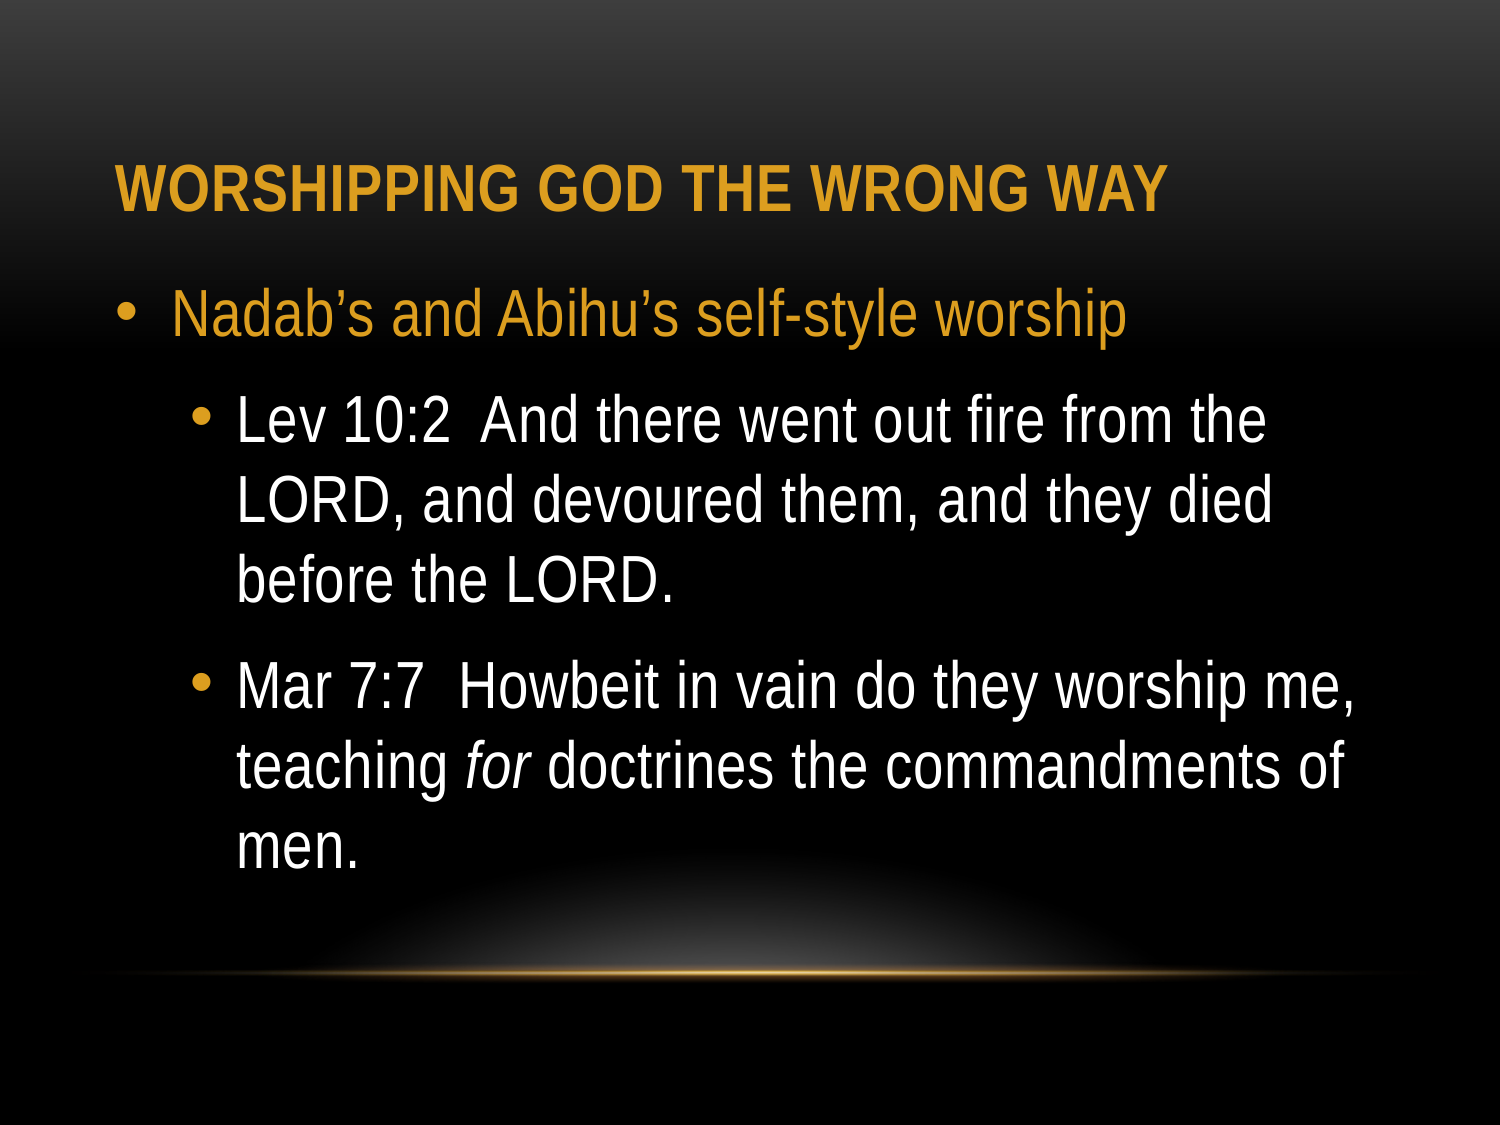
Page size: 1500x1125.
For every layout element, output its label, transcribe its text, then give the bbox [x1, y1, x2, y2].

list Nadab’s and Abihu’s self-style worship Lev 10:2 And there went out fire from the LORD, and devoured them, and they died before the LORD. Mar 7:7 Howbeit in vain do they worship me, teaching for doctrines the commandments of men. [99, 262, 1400, 938]
title WORSHIPPING GOD THE WRONG WAY [99, 45, 1400, 233]
picture [0, 0, 1500, 1125]
